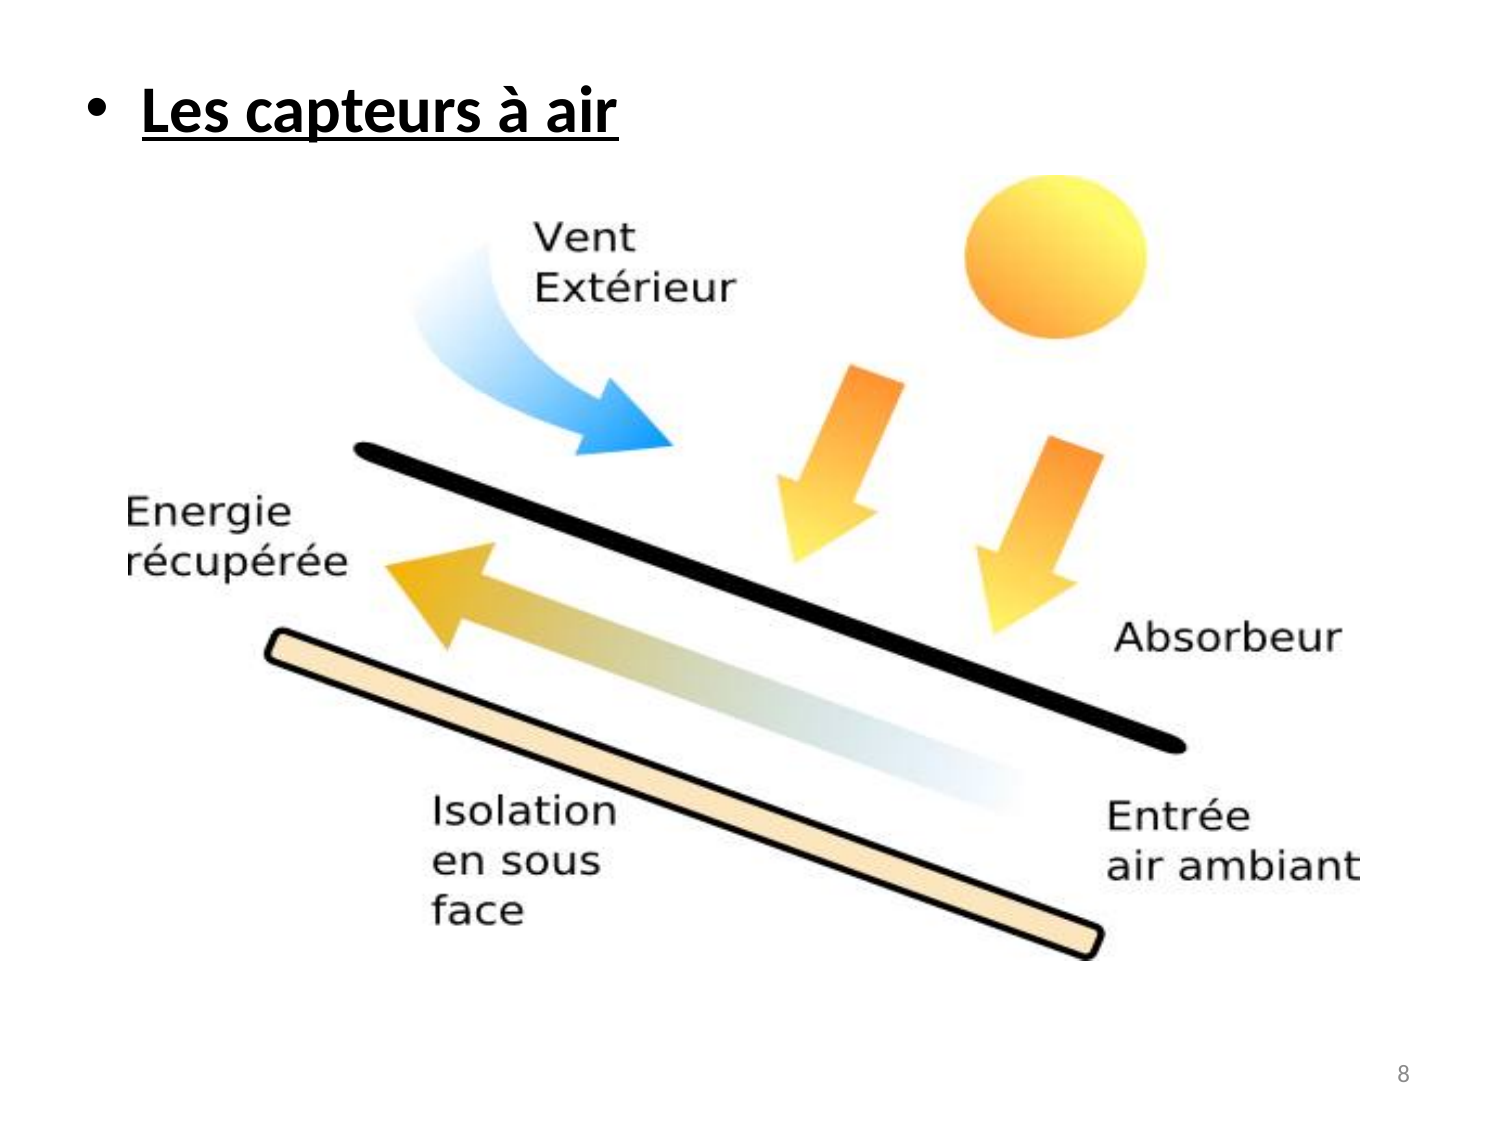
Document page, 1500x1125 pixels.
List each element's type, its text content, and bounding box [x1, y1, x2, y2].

picture [128, 175, 1360, 962]
list Les capteurs à air [70, 58, 1421, 1005]
slide_number 8 [1074, 1042, 1425, 1103]
